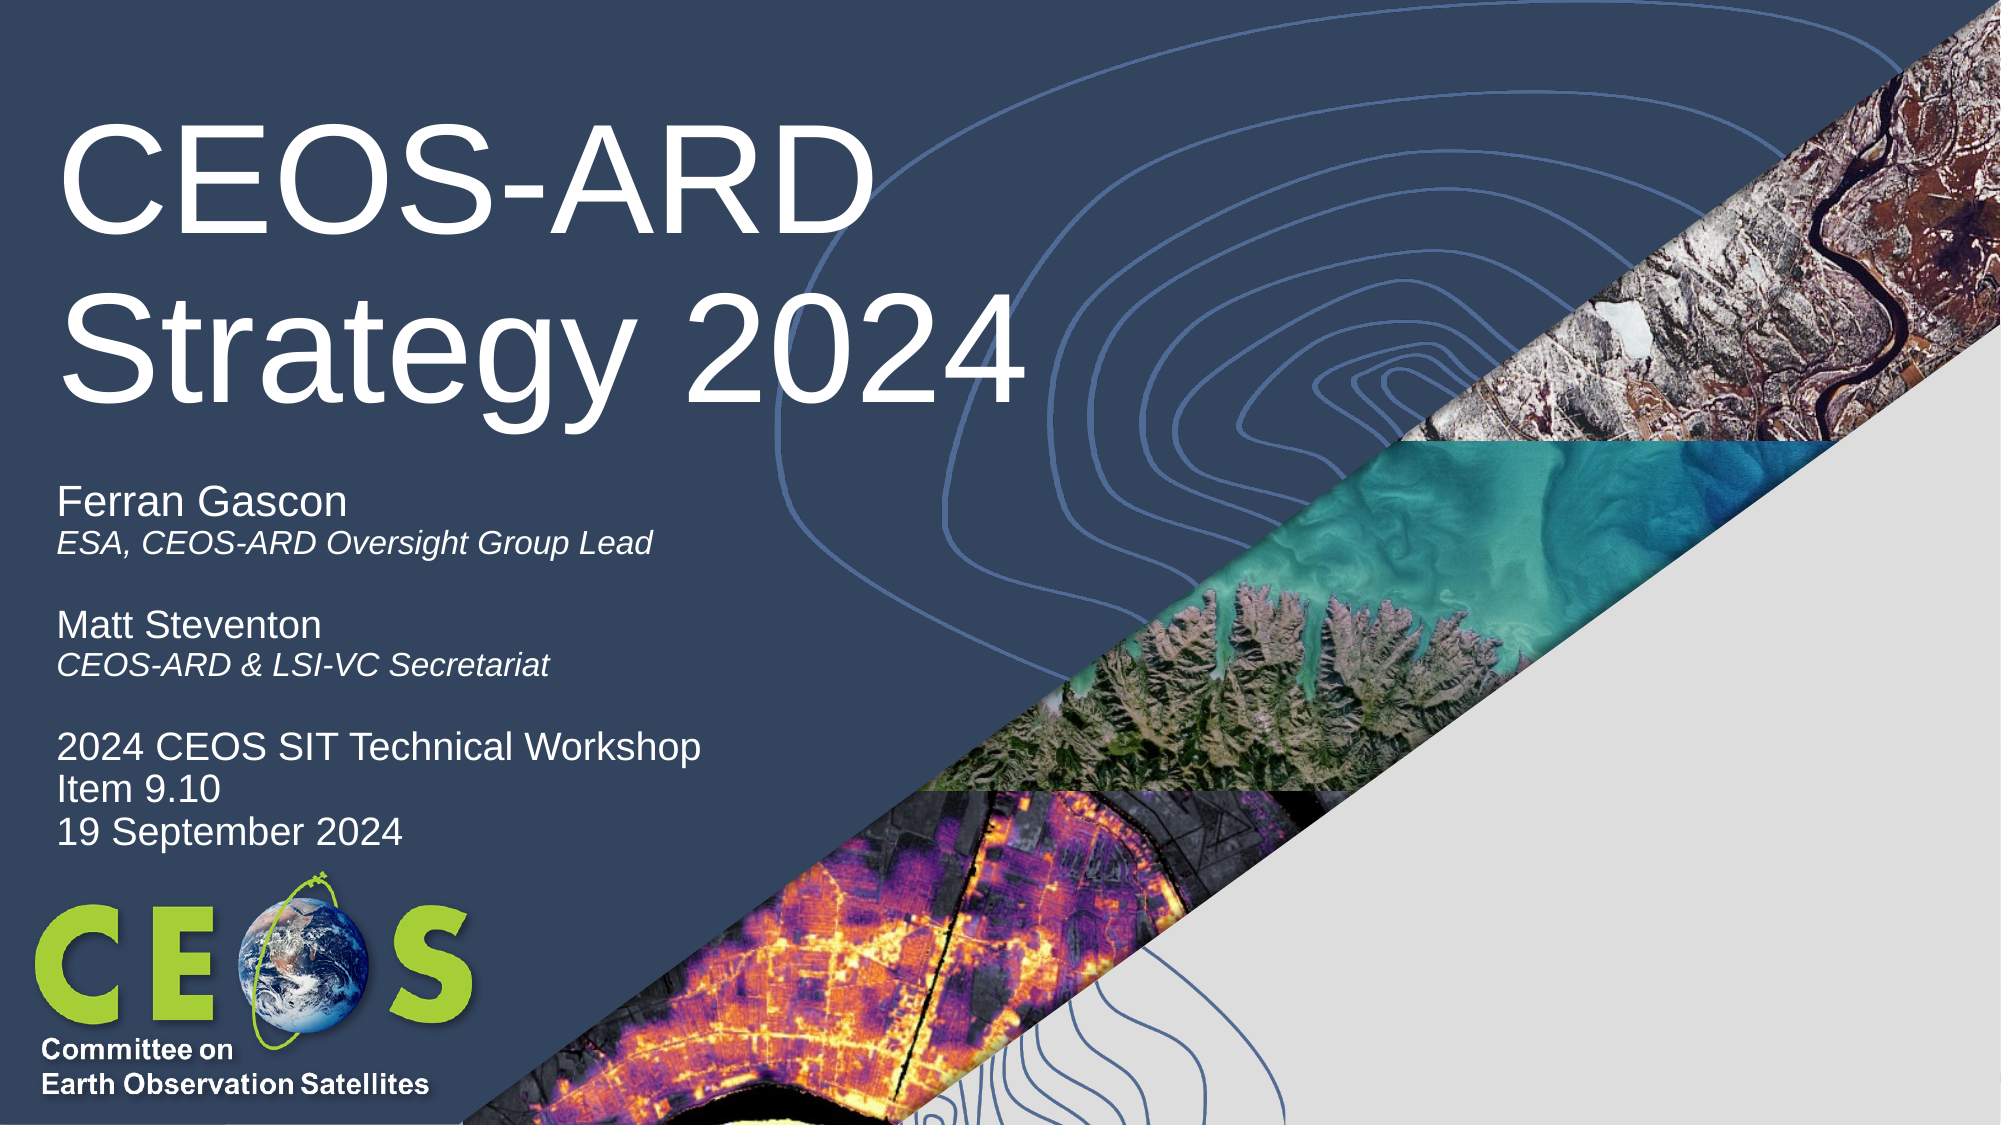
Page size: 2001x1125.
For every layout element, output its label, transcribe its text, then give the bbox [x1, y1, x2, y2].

picture [22, 0, 2001, 1125]
title CEOS-ARD Strategy 2024 Ferran Gascon ESA, CEOS-ARD Oversight Group Lead Matt Steventon CEOS-ARD & LSI-VC Secretariat 2024 CEOS SIT Technical Workshop Item 9.10 19 September 2024 [41, 91, 1052, 743]
